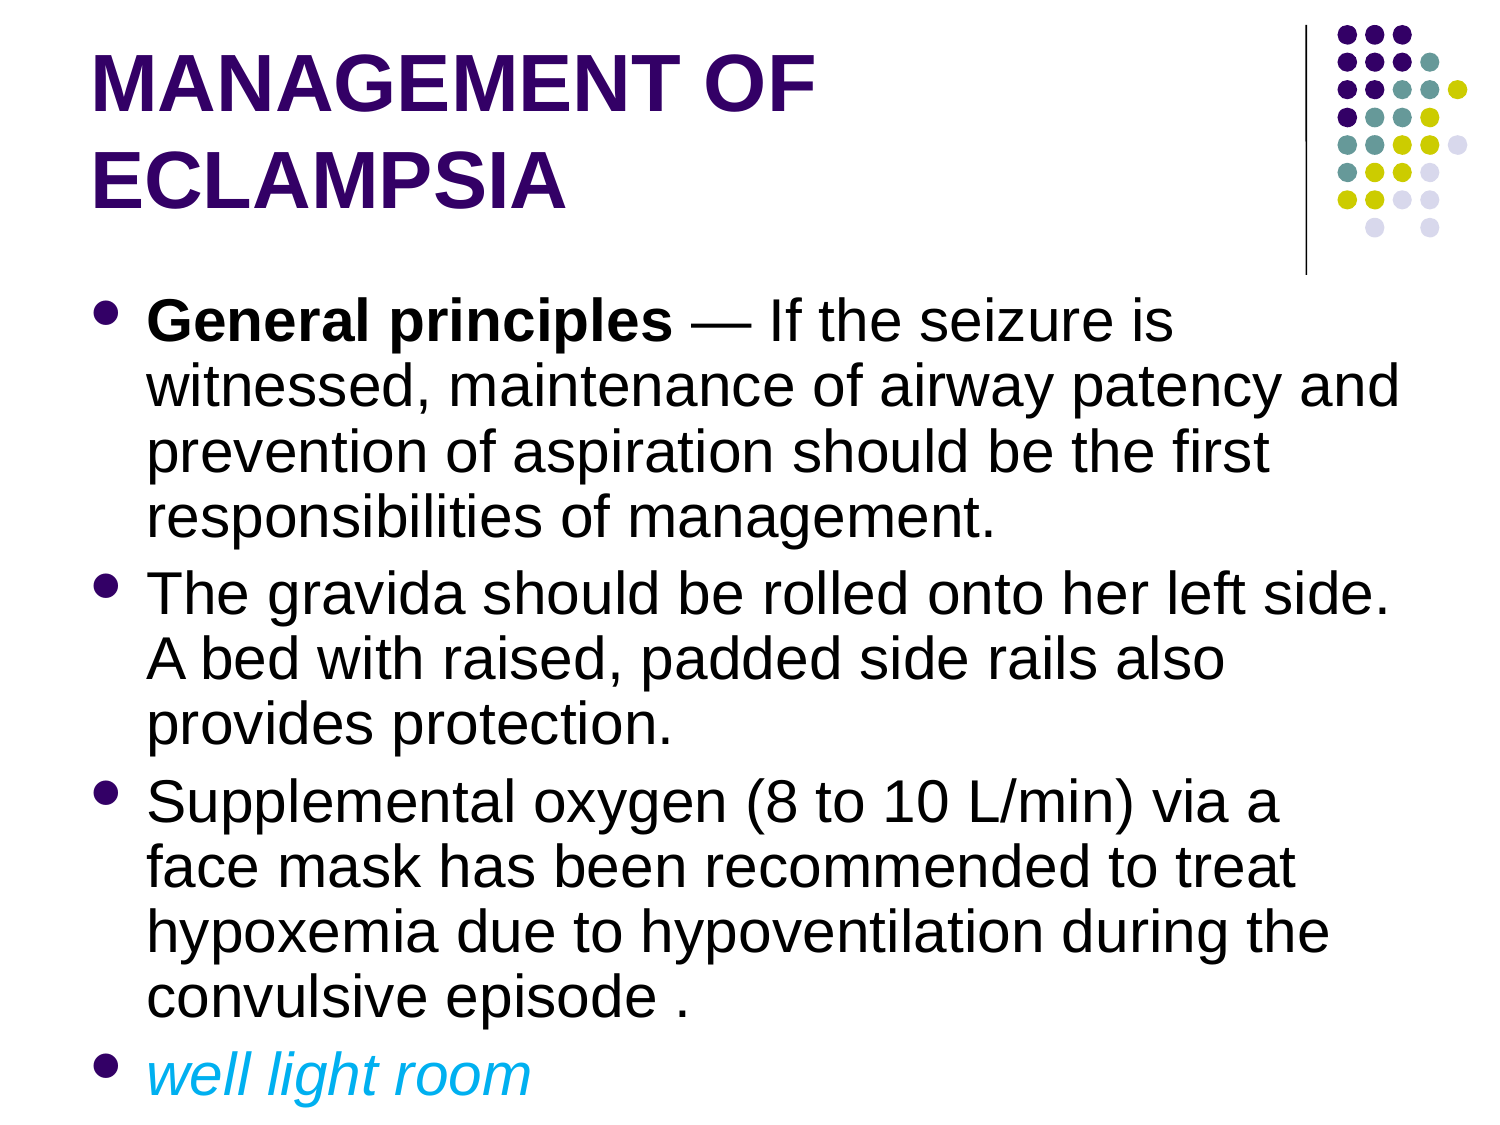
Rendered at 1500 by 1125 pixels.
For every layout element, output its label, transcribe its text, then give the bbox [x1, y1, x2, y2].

list General principles — If the seizure is witnessed, maintenance of airway patency and prevention of aspiration should be the first responsibilities of management. The gravida should be rolled onto her left side. A bed with raised, padded side rails also provides protection. Supplemental oxygen (8 to 10 L/min) via a face mask has been recommended to treat hypoxemia due to hypoventilation during the convulsive episode . well light room [75, 282, 1425, 1075]
title MANAGEMENT OF ECLAMPSIA [75, 20, 1313, 233]
